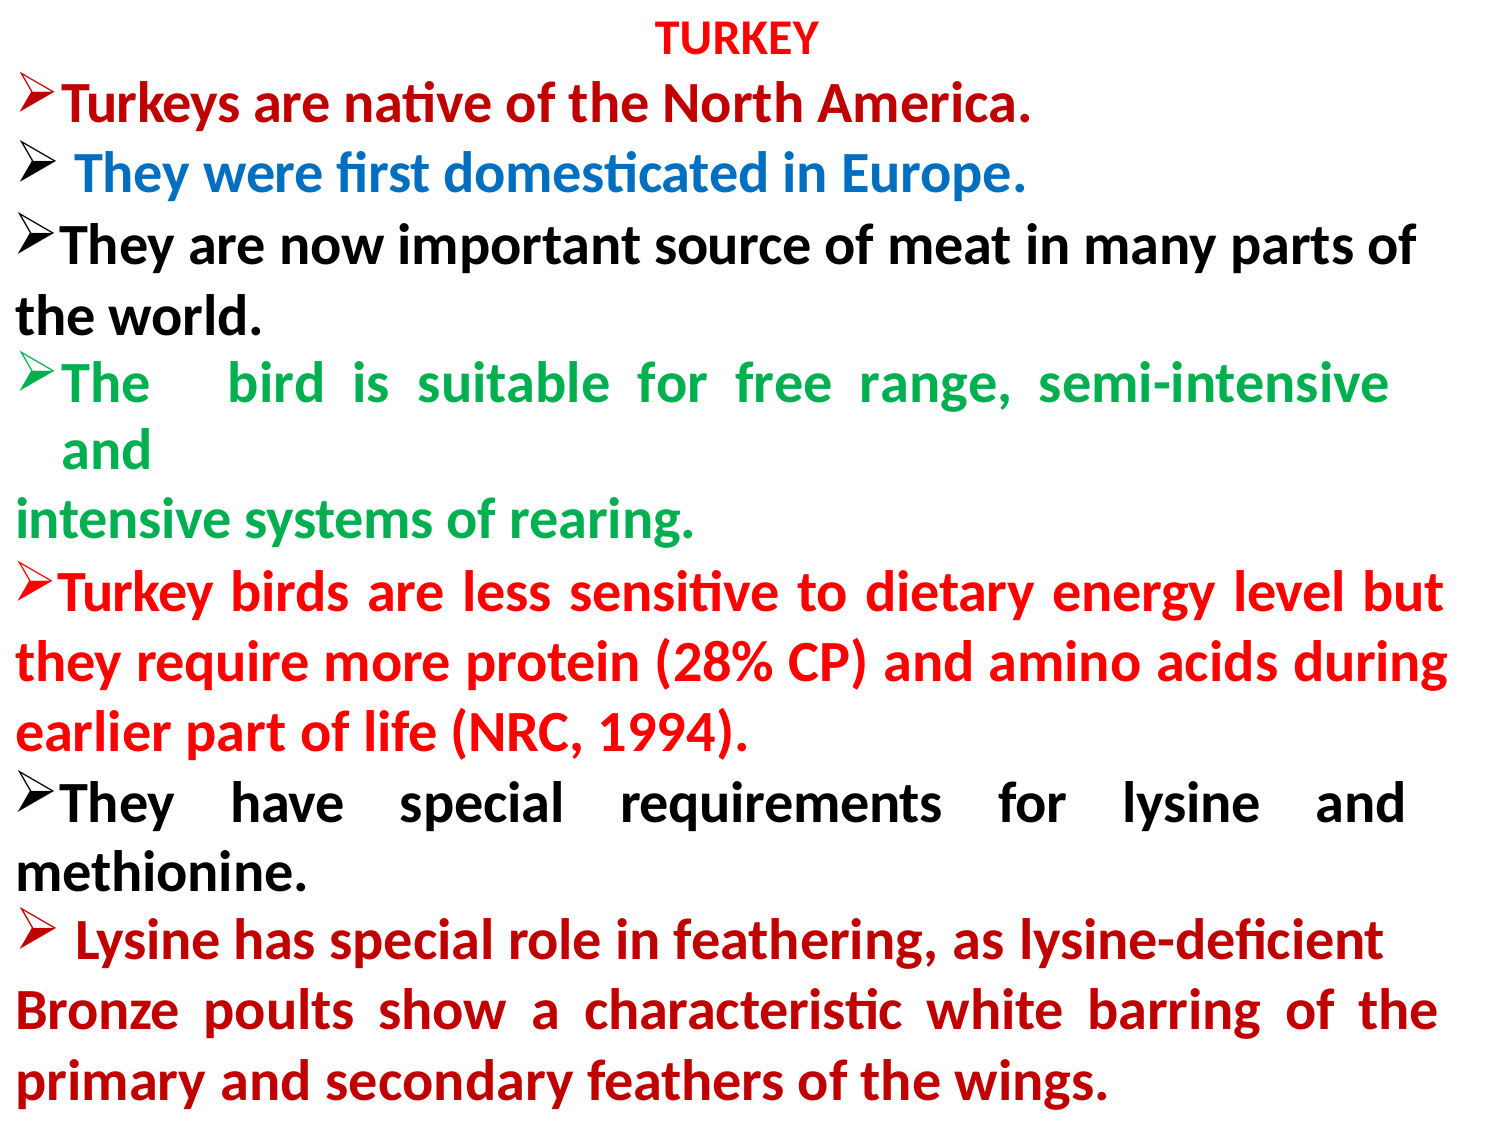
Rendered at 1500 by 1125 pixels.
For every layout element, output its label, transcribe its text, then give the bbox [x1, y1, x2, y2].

title TURKEY [653, 1, 822, 61]
text_box Turkeys are native of the North America. They were first domesticated in Europe. They are now important source of meat in many parts of the world. The bird is suitable for free range, semi-intensive and intensive systems of rearing. Turkey birds are less sensitive to dietary energy level but they require more protein (28% CP) and amino acids during earlier part of life (NRC, 1994). They have special requirements for lysine and methionine. Lysine has special role in feathering, as lysine-deficient Bronze poults show a characteristic white barring of the primary and secondary feathers of the wings. [12, 61, 1464, 1112]
